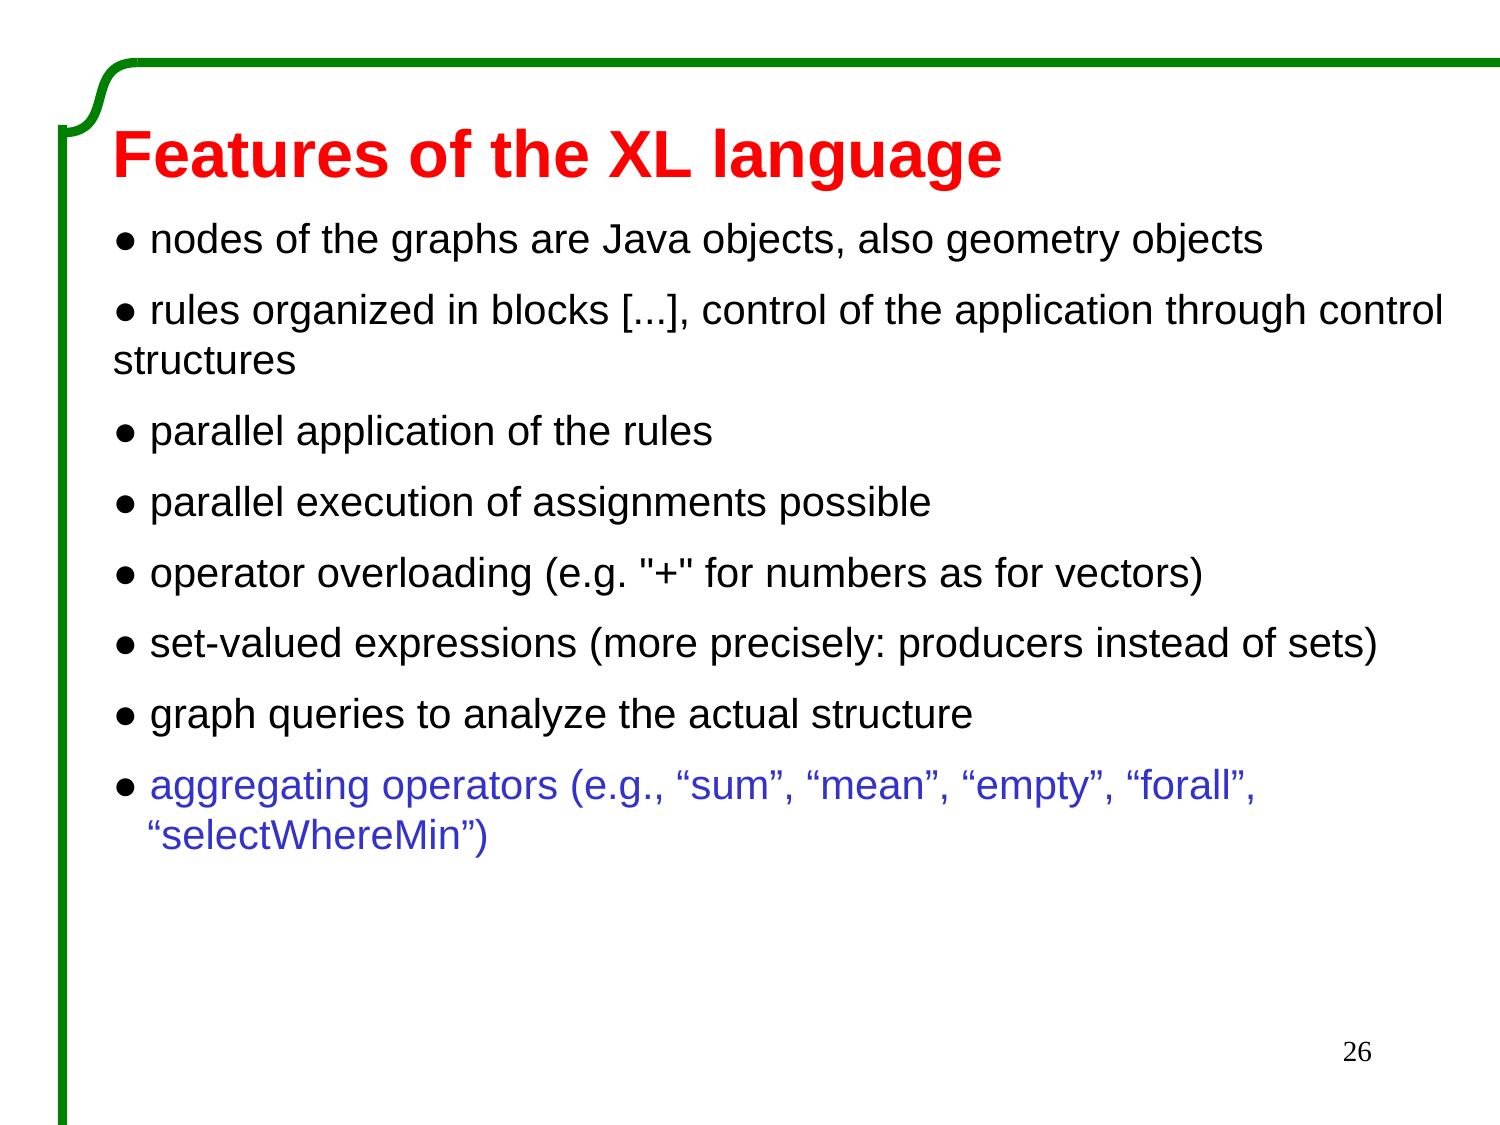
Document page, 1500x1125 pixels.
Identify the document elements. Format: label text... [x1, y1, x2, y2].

slide_number 26 [1074, 1025, 1388, 1100]
text_box Features of the XL language ● nodes of the graphs are Java objects, also geometry objects ● rules organized in blocks [...], control of the application through control structures ● parallel application of the rules ● parallel execution of assignments possible ● operator overloading (e.g. "+" for numbers as for vectors) ● set-valued expressions (more precisely: producers instead of sets) ● graph queries to analyze the actual structure ● aggregating operators (e.g., “sum”, “mean”, “empty”, “forall”, “selectWhereMin”) [98, 103, 1498, 866]
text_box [64, 60, 136, 136]
